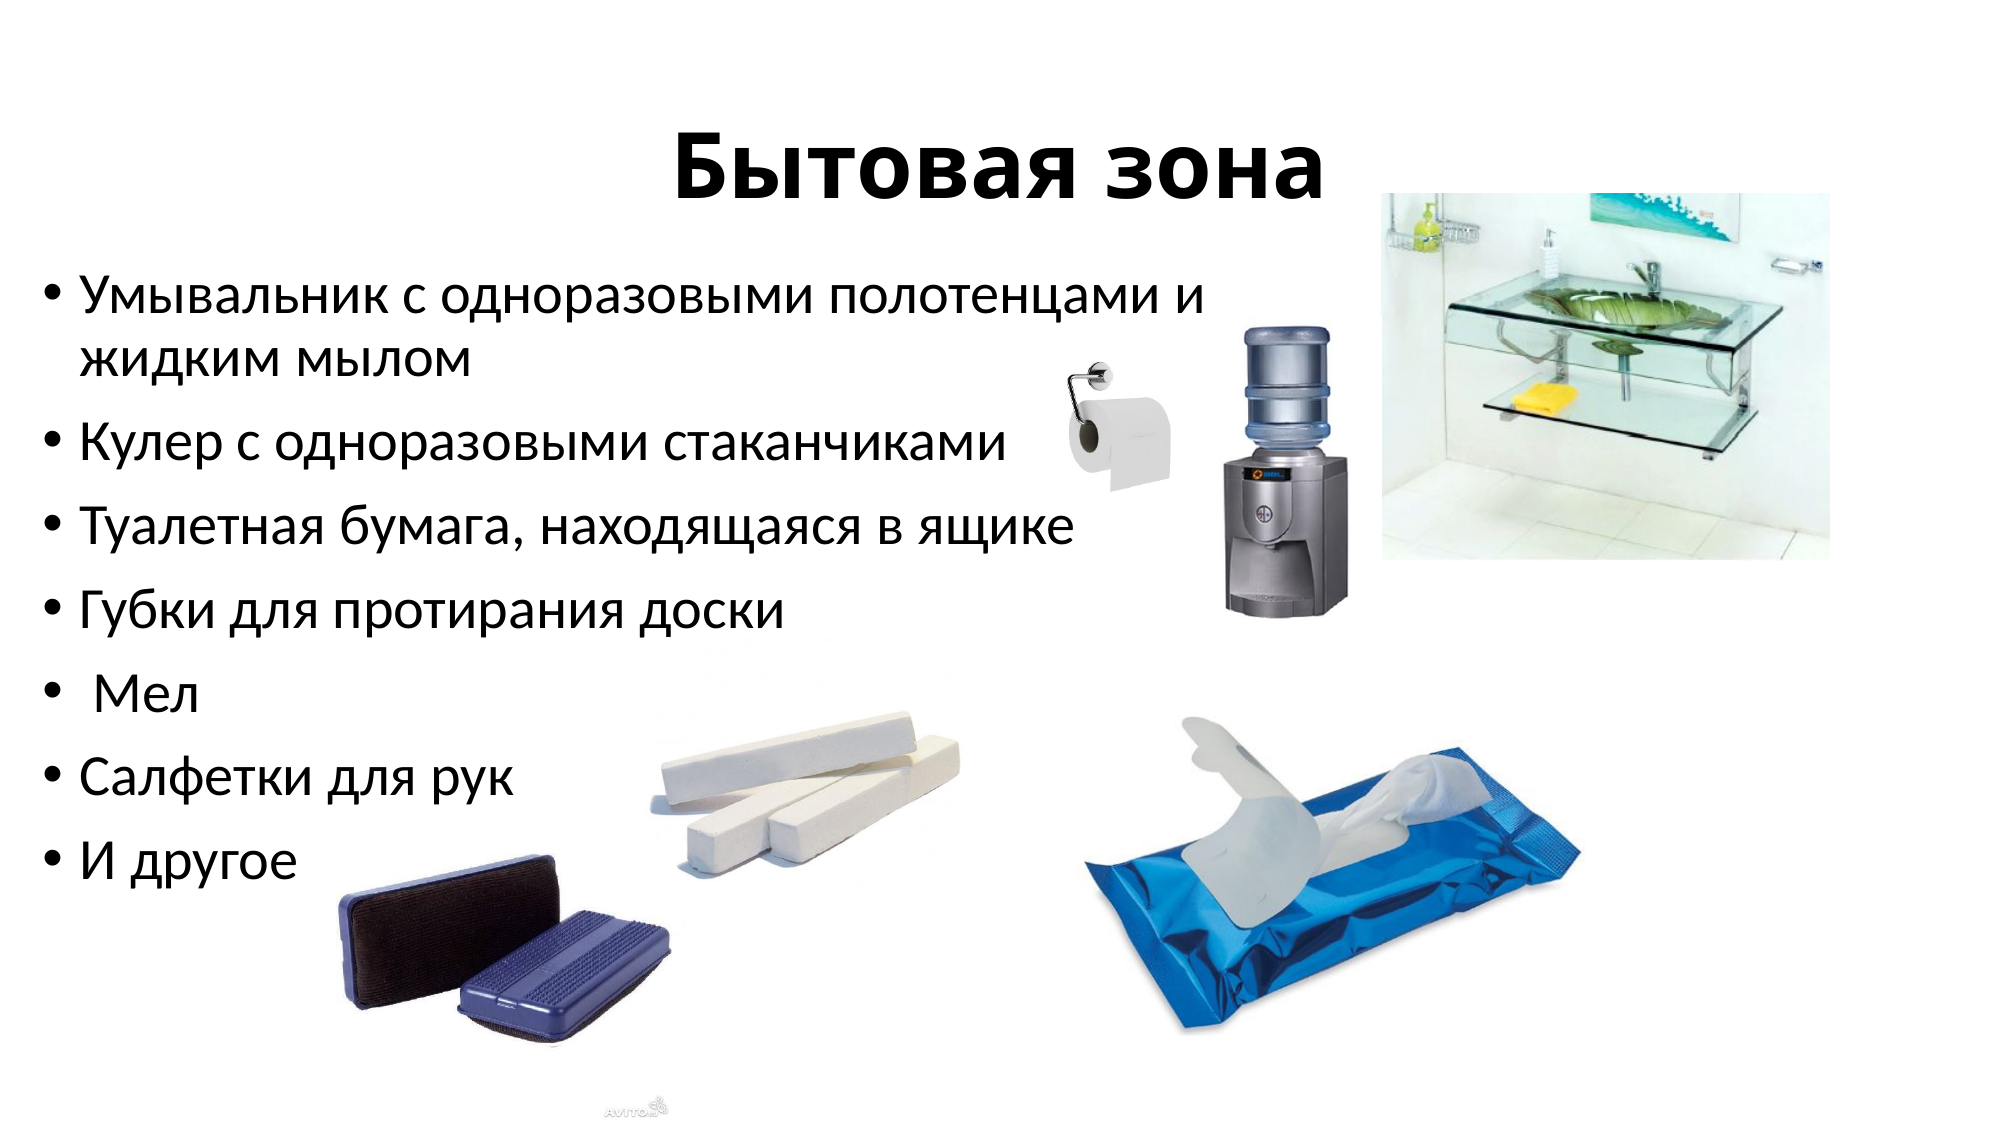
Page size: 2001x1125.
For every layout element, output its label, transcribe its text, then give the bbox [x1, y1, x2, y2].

list Умывальник с одноразовыми полотенцами и жидким мылом Кулер с одноразовыми стаканчиками Туалетная бумага, находящаяся в ящике Губки для протирания доски Мел Салфетки для рук И другое [27, 256, 1382, 1020]
title Бытовая зона [137, 59, 1863, 278]
picture [1032, 193, 1830, 631]
picture [1076, 674, 1589, 1059]
picture [336, 637, 963, 1122]
